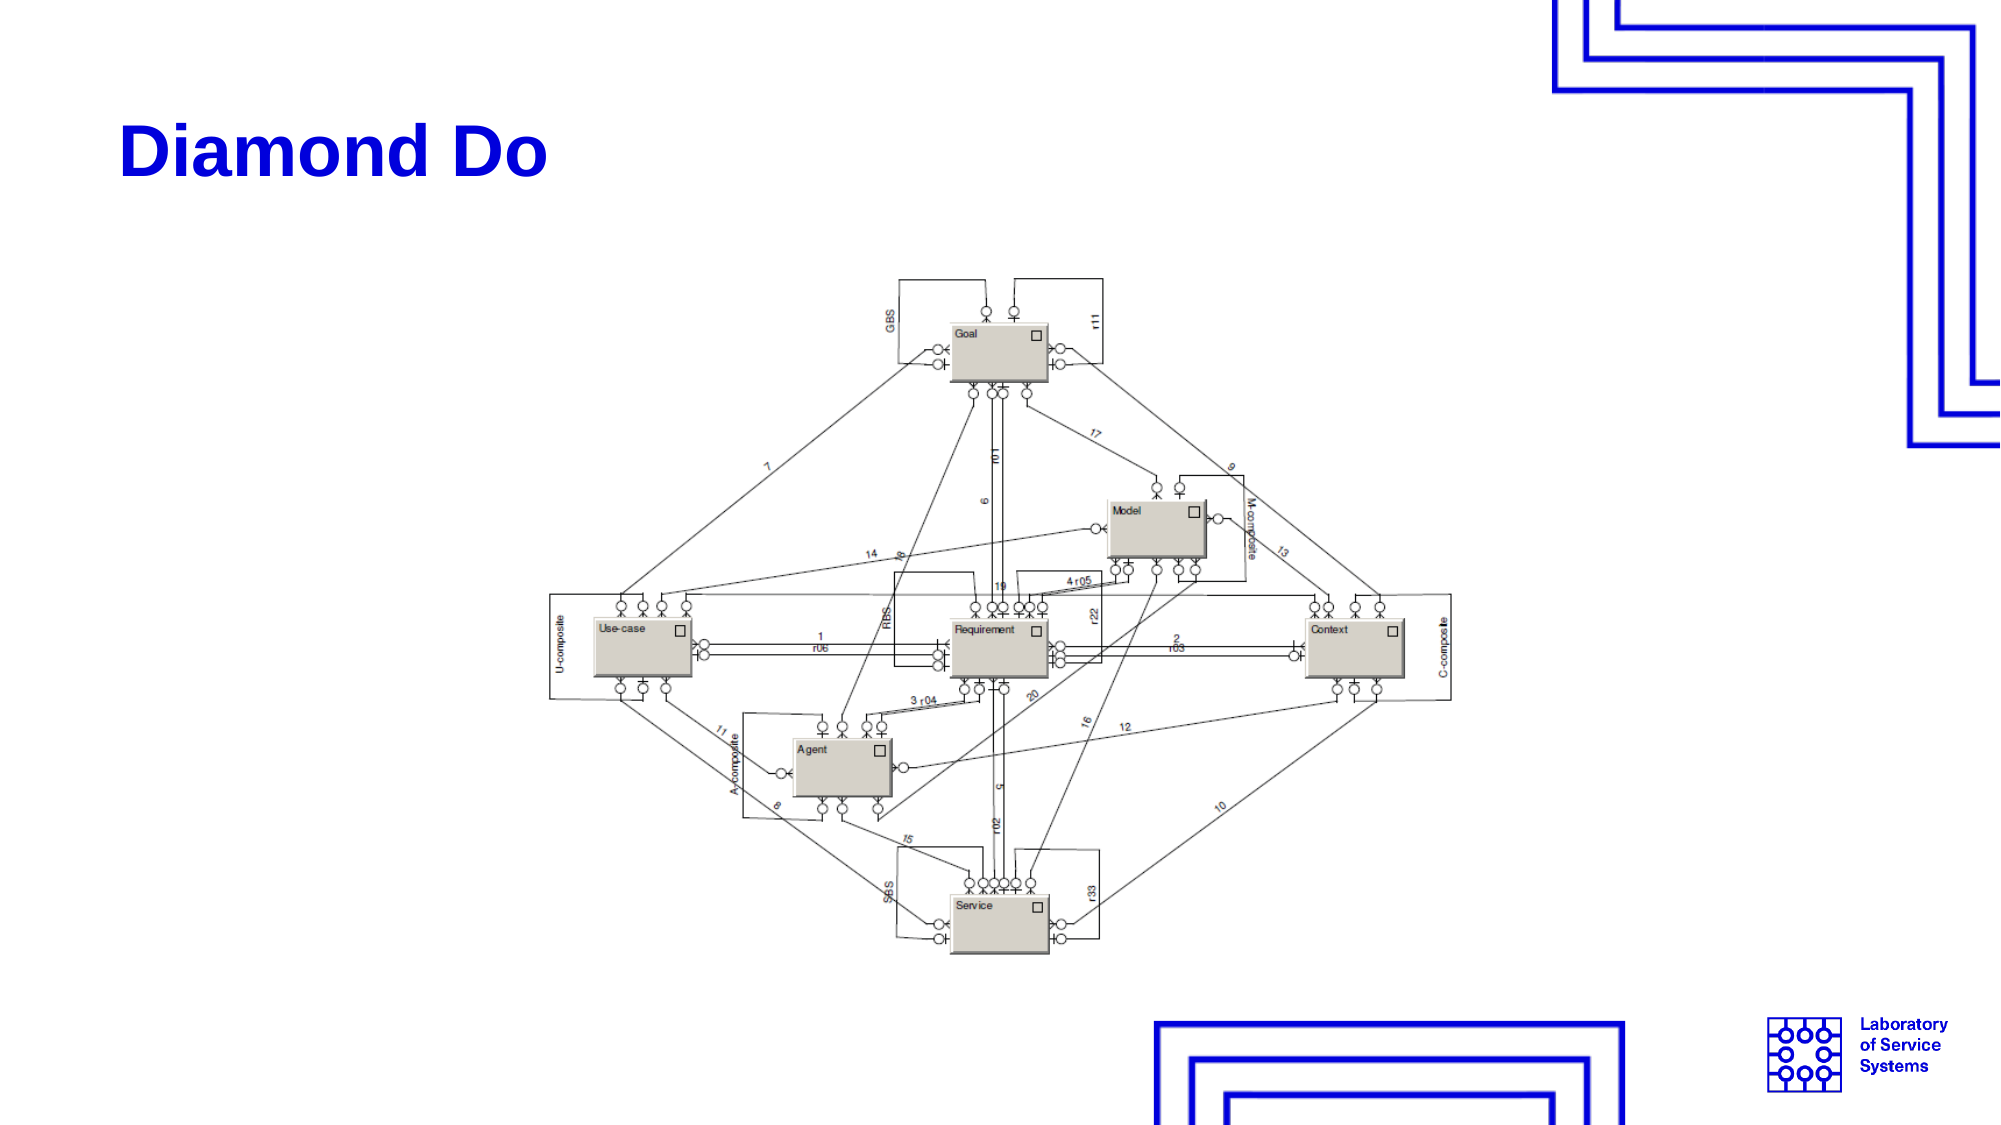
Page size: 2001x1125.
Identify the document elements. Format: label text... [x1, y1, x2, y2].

title Diamond Do [118, 118, 1883, 193]
picture [1148, 1015, 1633, 1125]
picture [1544, 0, 2001, 458]
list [546, 277, 1454, 958]
picture [1765, 1015, 1949, 1093]
